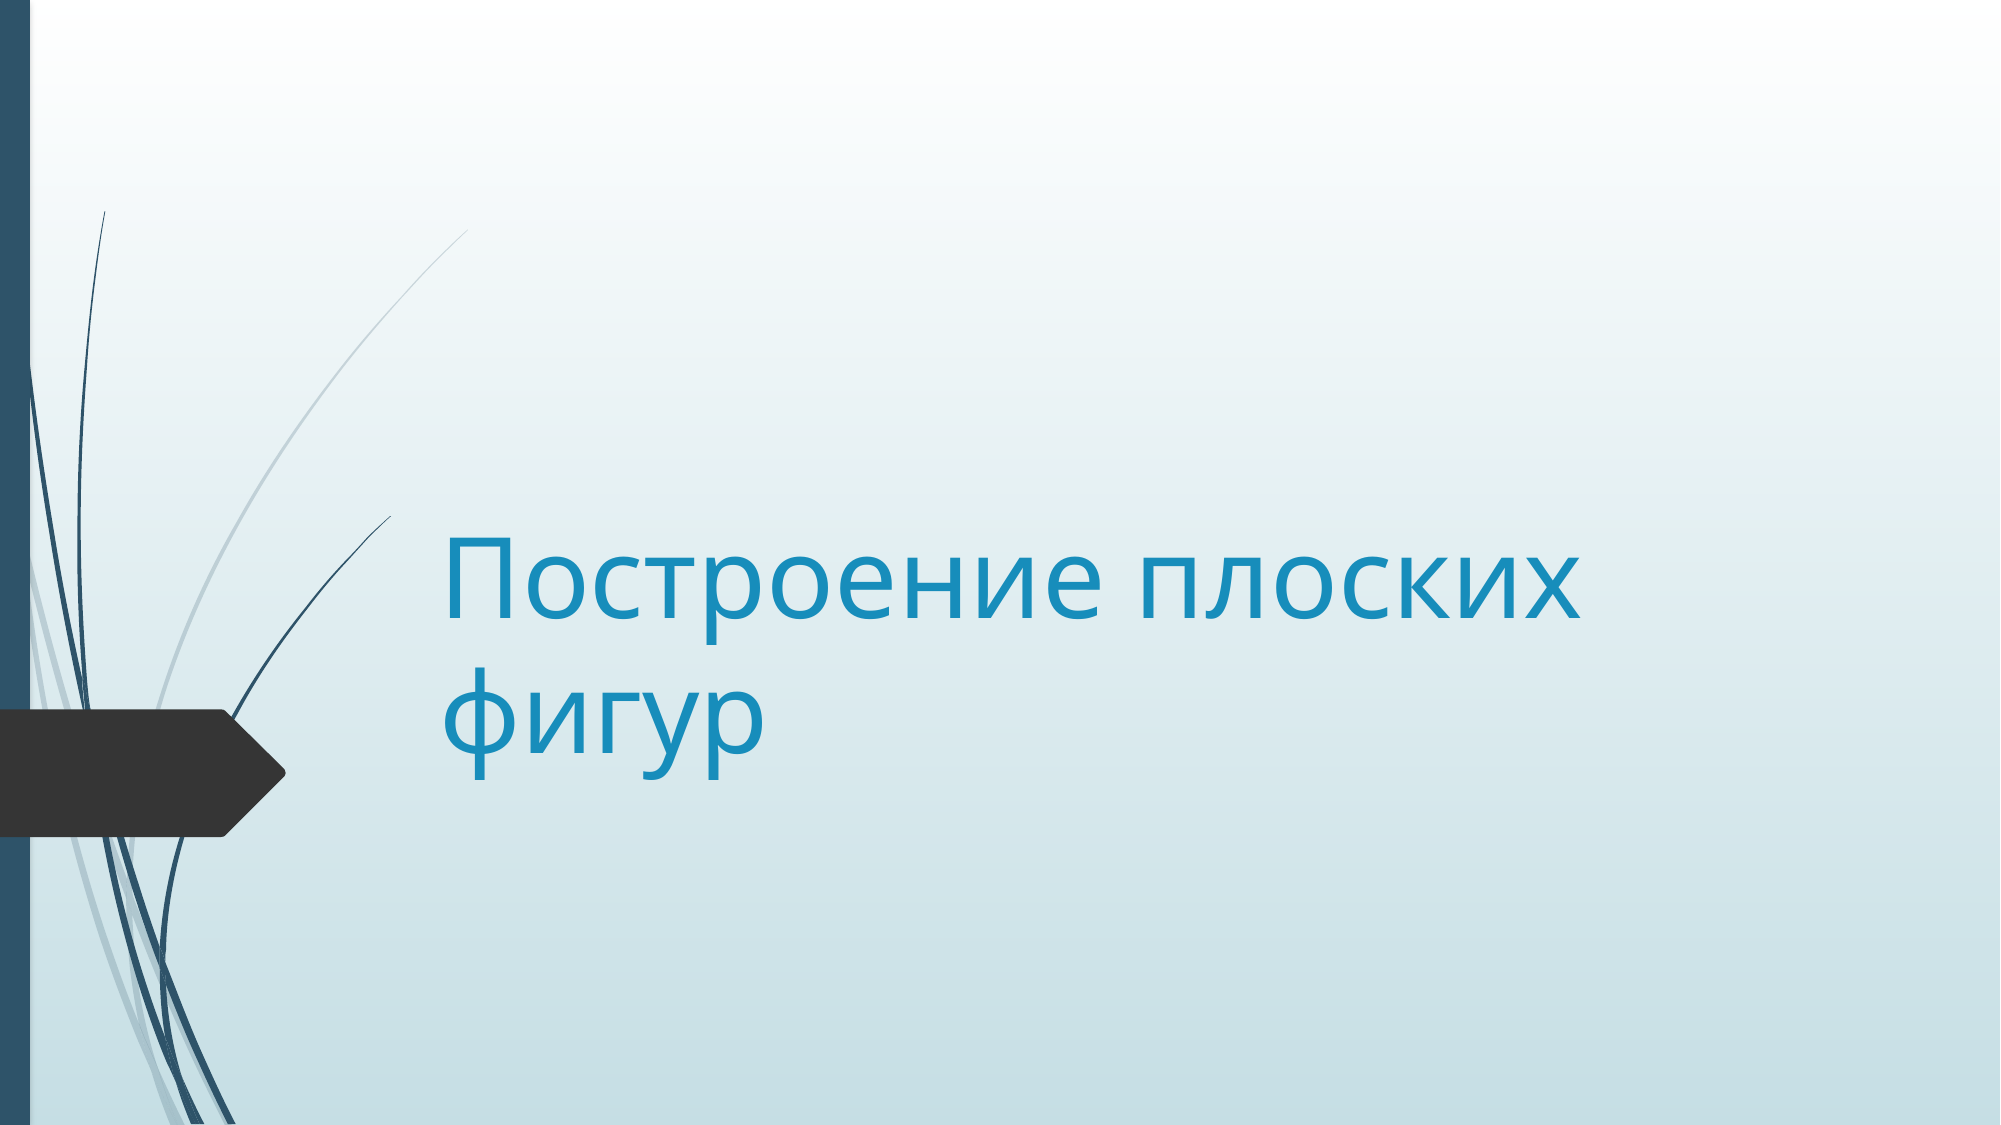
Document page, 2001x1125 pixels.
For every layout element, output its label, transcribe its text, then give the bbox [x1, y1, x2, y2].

title Построение плоских фигур [424, 412, 1888, 784]
